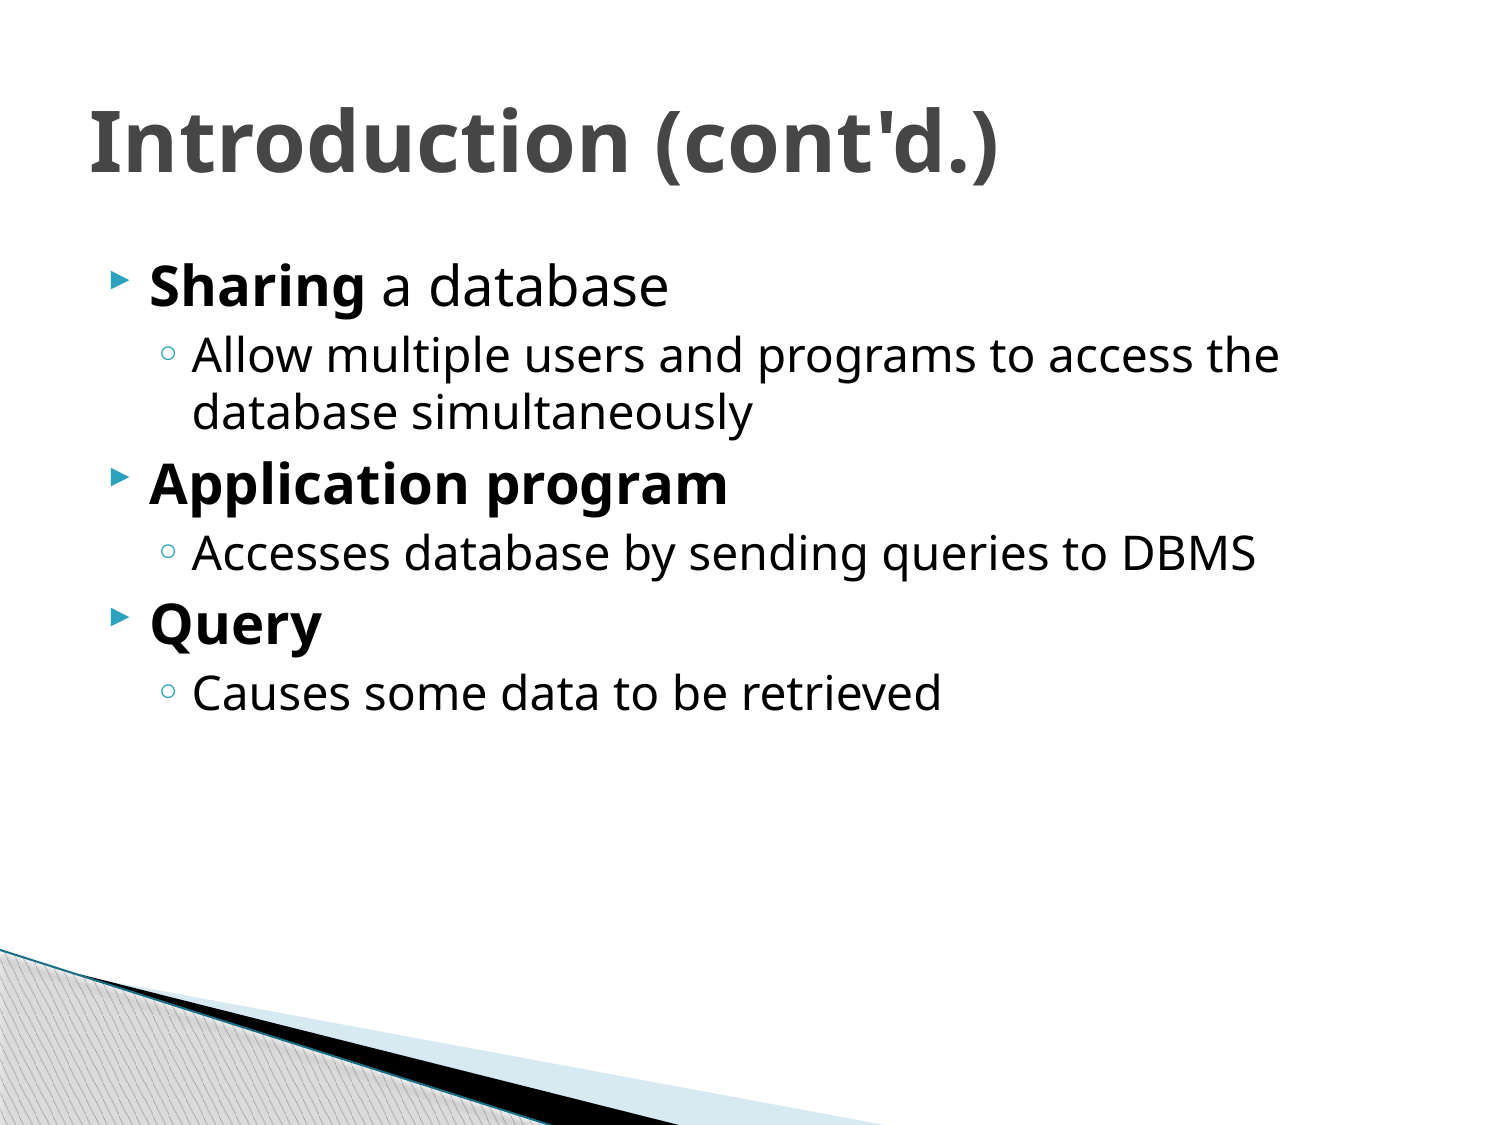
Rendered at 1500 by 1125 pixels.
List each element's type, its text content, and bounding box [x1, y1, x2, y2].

title Introduction (cont'd.) [75, 45, 1425, 233]
list Sharing a database Allow multiple users and programs to access the database simultaneously Application program Accesses database by sending queries to DBMS Query Causes some data to be retrieved [75, 243, 1425, 986]
